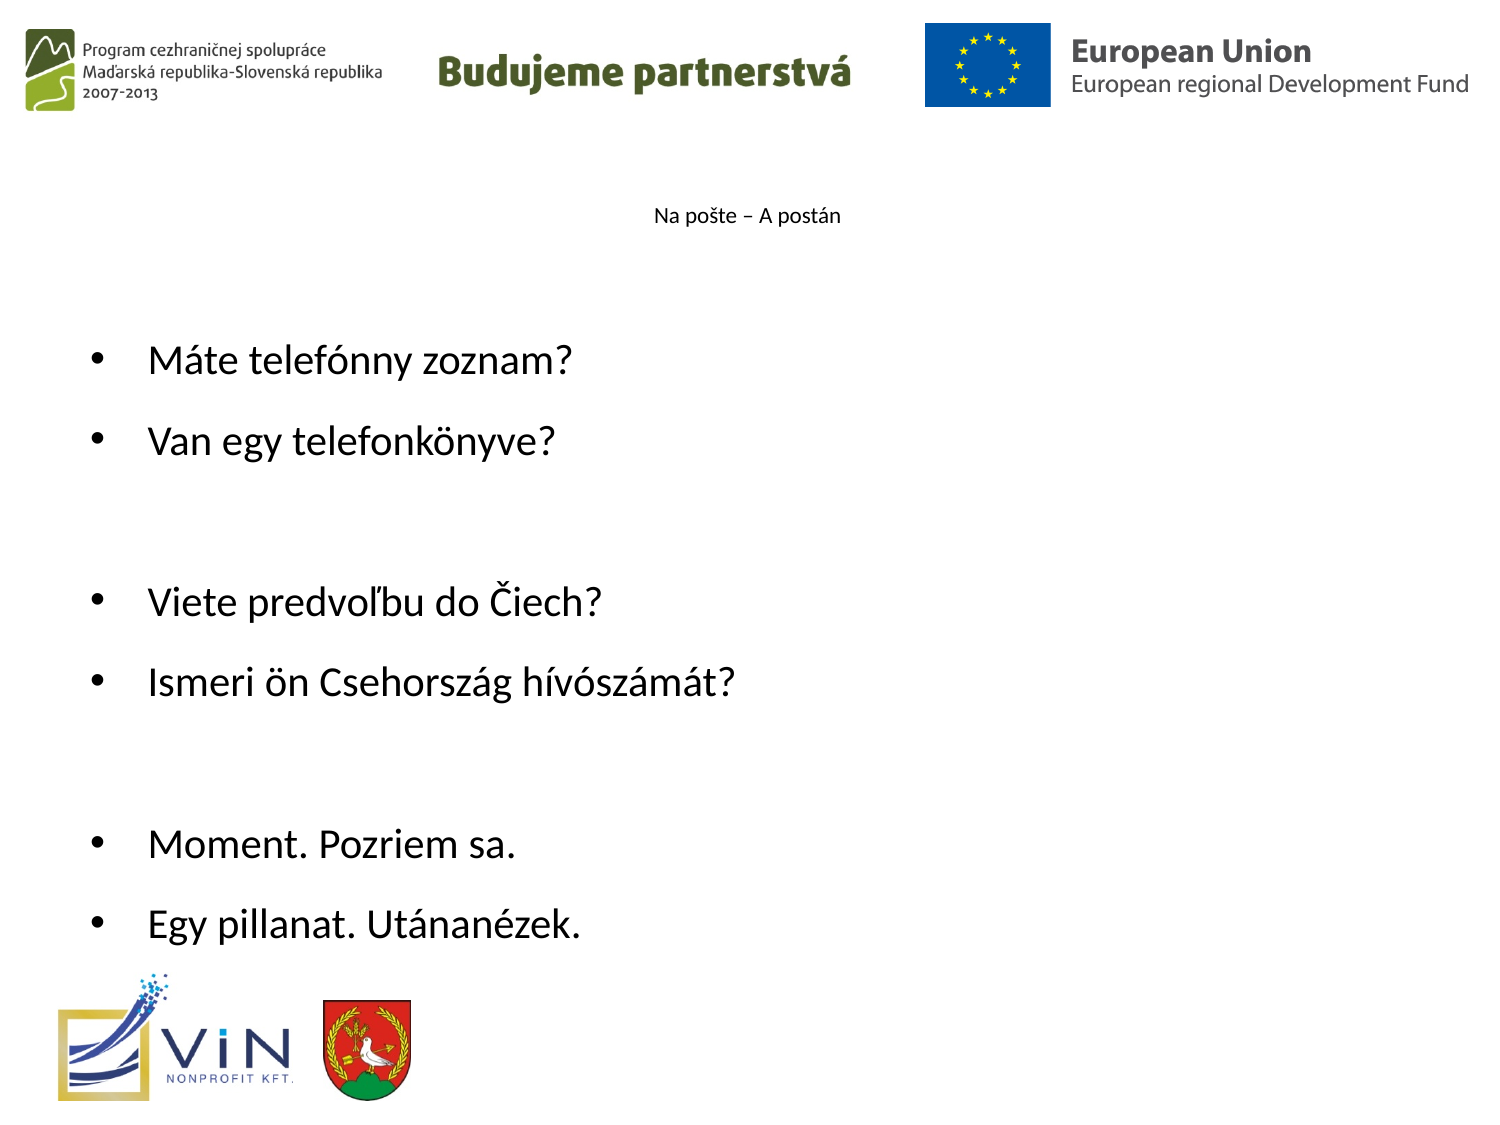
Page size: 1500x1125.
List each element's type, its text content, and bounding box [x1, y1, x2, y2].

picture [409, 36, 890, 108]
picture [925, 23, 1468, 109]
title Na pošte – A postán [70, 164, 1425, 282]
picture [34, 972, 294, 1102]
list Máte telefónny zoznam? Van egy telefonkönyve? Viete predvoľbu do Čiech? Ismeri ön Csehország hívószámát? Moment. Pozriem sa. Egy pillanat. Utánanézek. [75, 316, 1425, 961]
picture [23, 29, 399, 120]
picture [323, 1000, 411, 1102]
